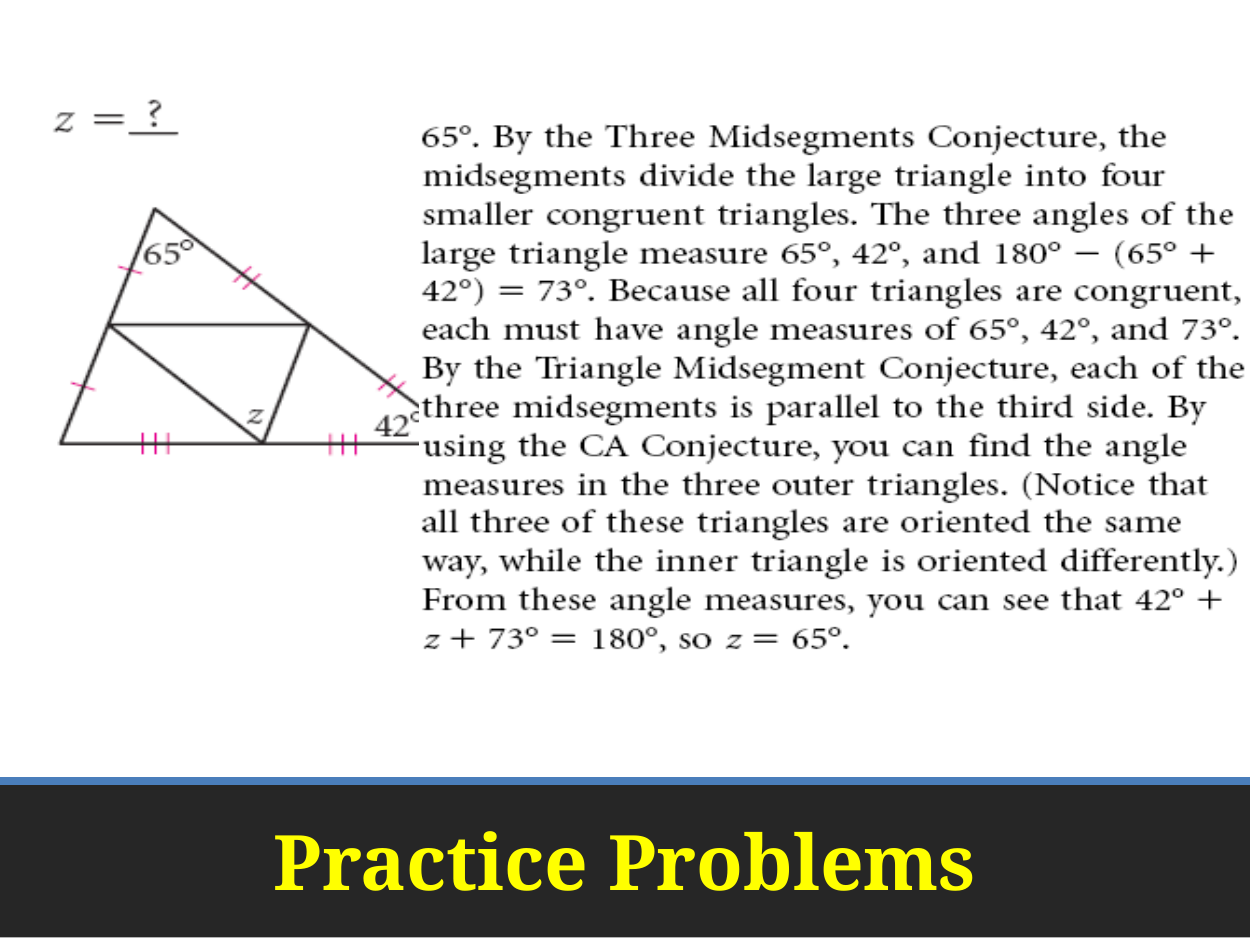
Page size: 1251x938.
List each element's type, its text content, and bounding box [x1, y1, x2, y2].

title Practice Problems [31, 781, 1219, 938]
picture [41, 95, 1250, 660]
